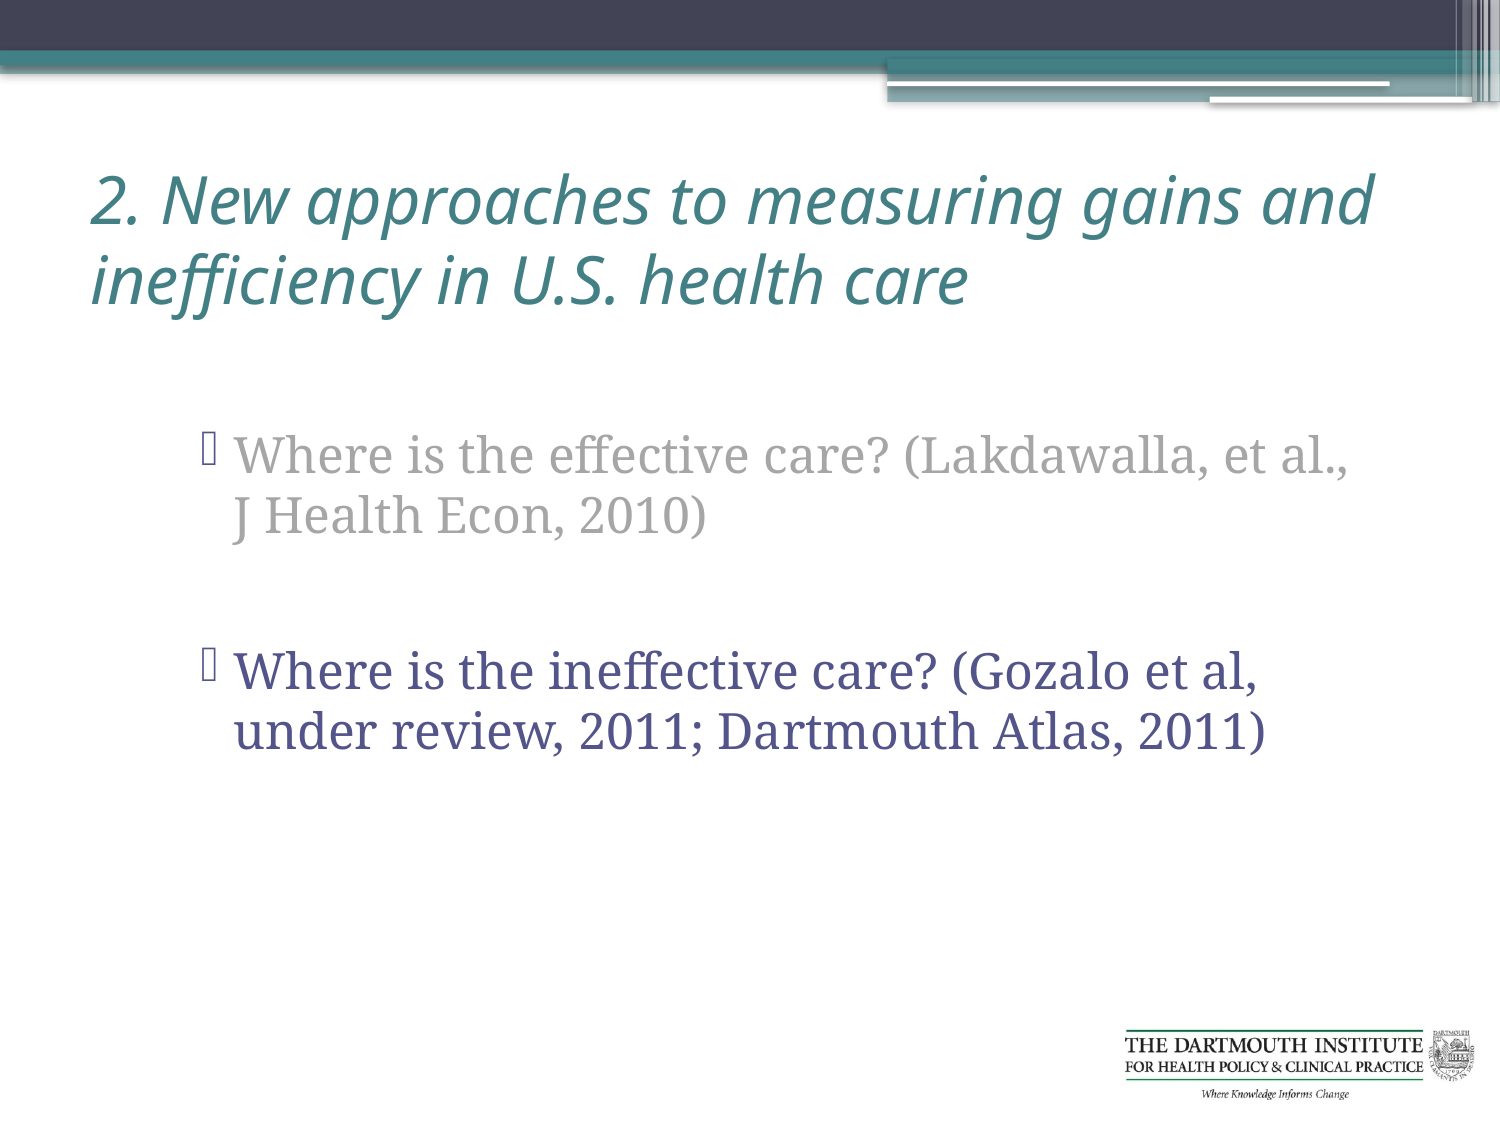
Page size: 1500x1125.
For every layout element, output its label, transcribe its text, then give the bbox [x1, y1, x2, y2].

title 2. New approaches to measuring gains and inefficiency in U.S. health care [74, 149, 1426, 326]
picture [1125, 1024, 1475, 1100]
list Where is the effective care? (Lakdawalla, et al., J Health Econ, 2010) Where is the ineffective care? (Gozalo et al, under review, 2011; Dartmouth Atlas, 2011) [24, 349, 1376, 1060]
